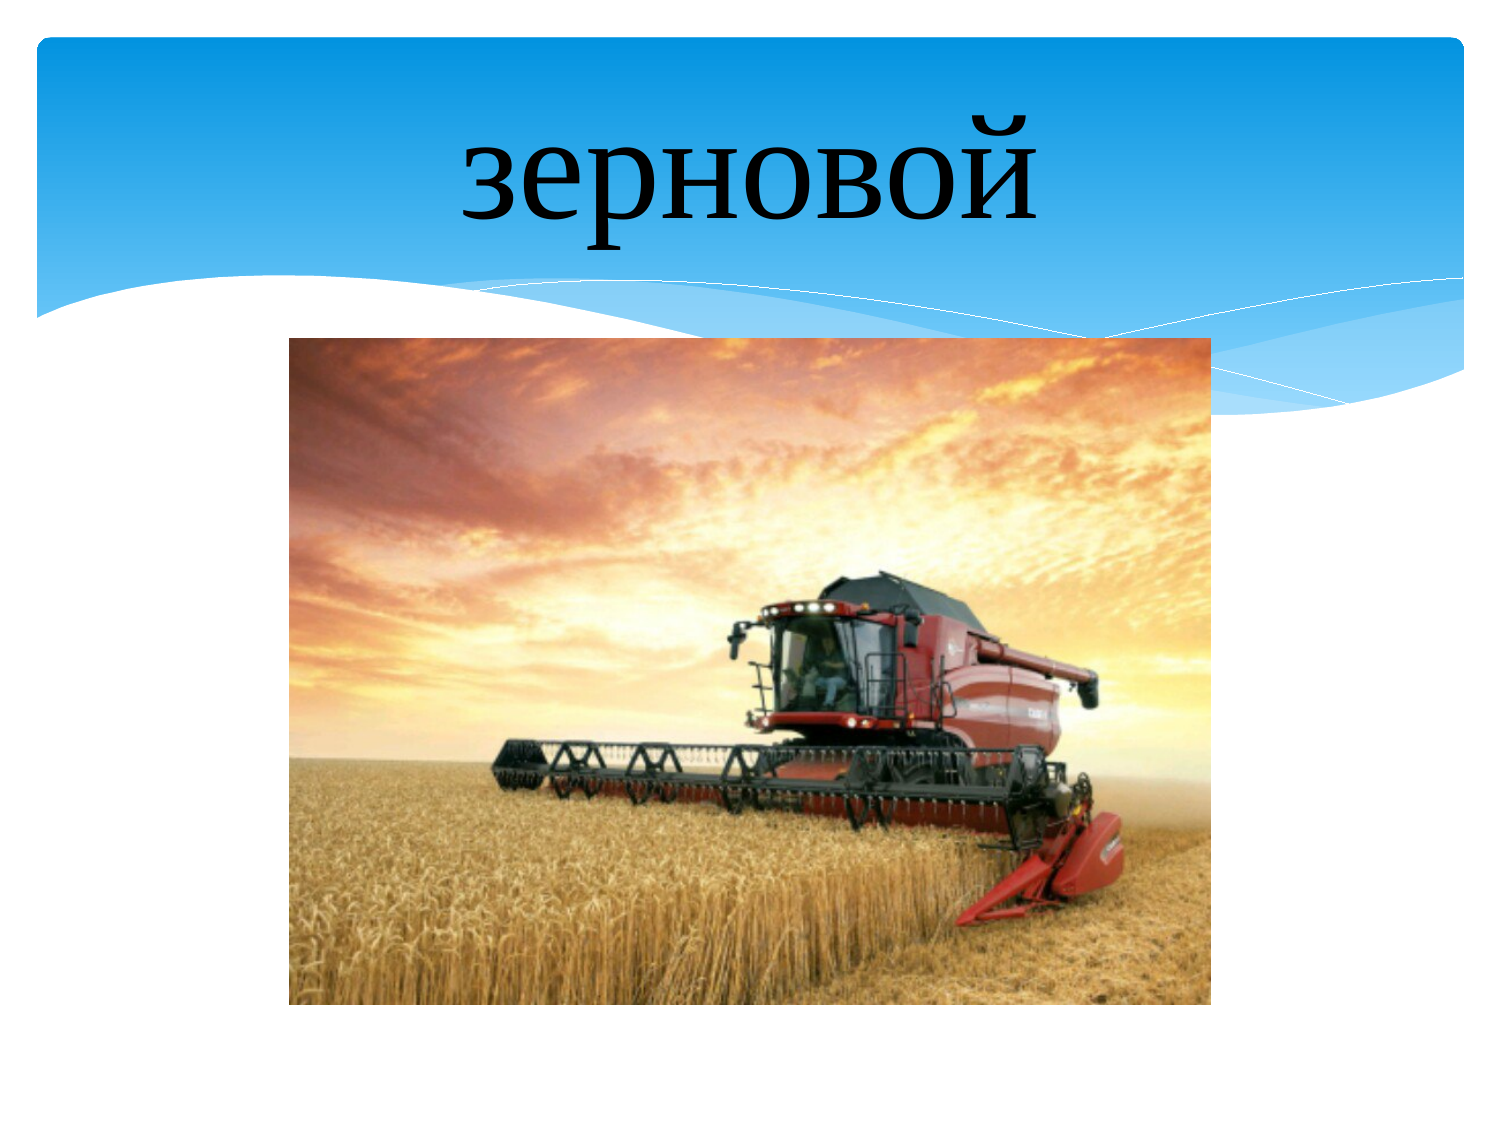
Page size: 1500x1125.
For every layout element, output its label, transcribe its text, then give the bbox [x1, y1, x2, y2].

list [288, 337, 1211, 1006]
title зерновой [75, 55, 1425, 261]
